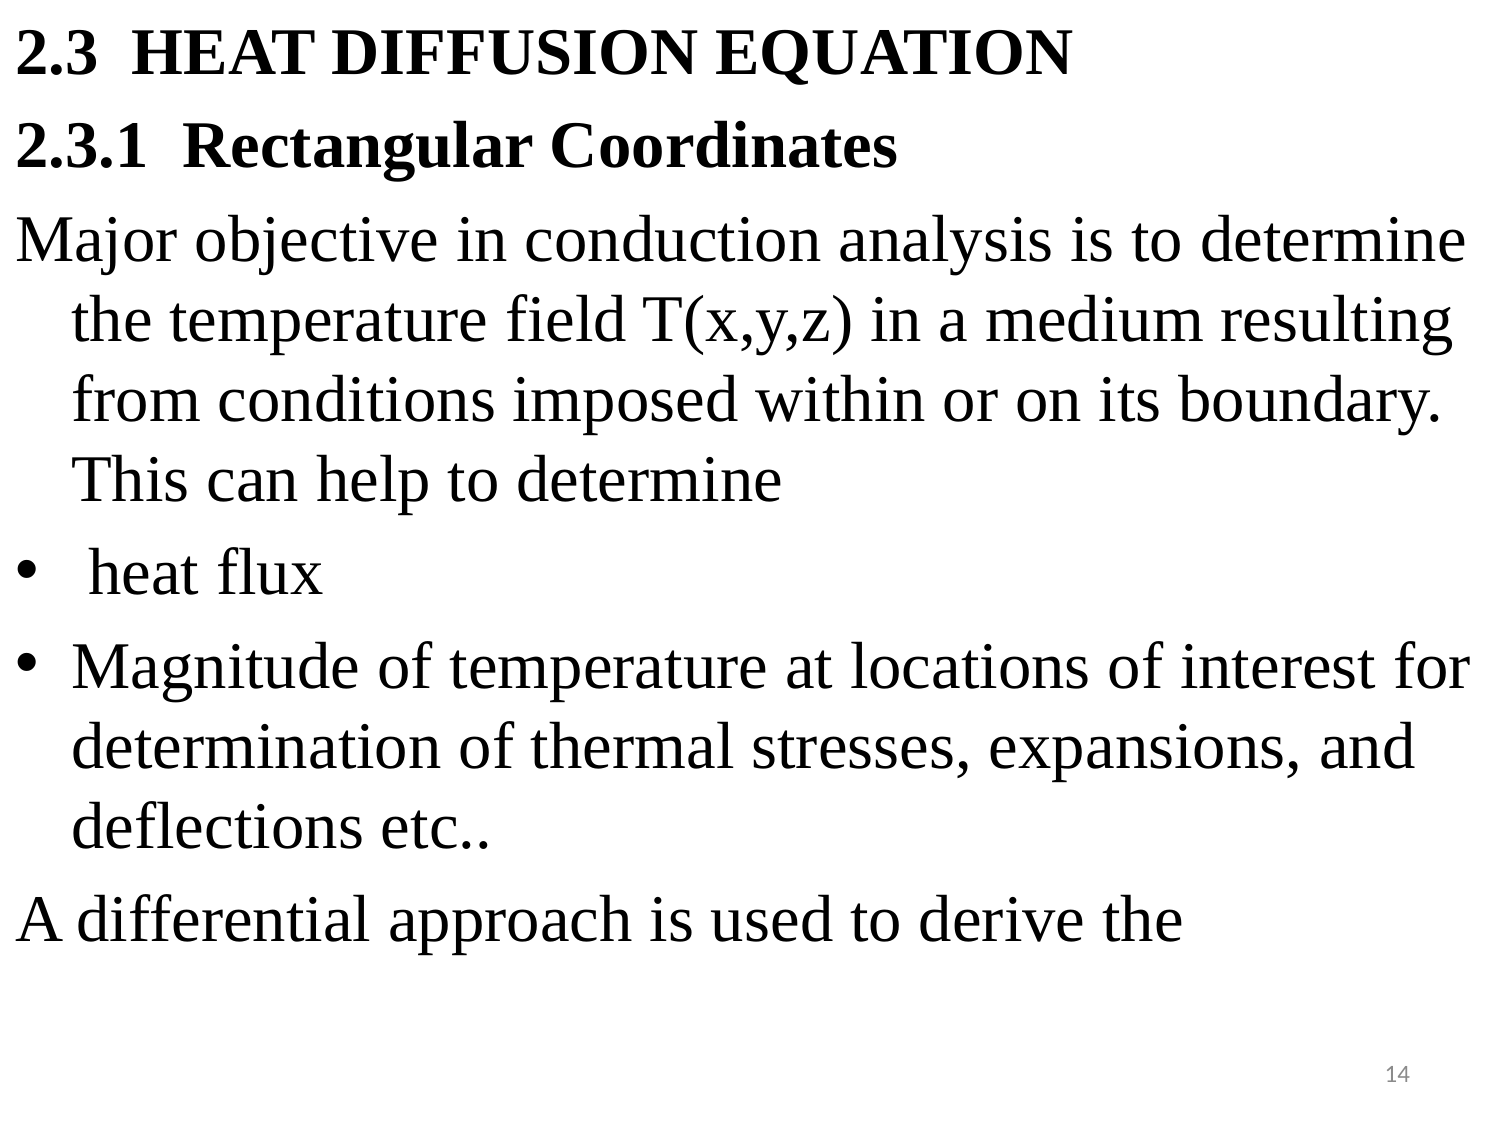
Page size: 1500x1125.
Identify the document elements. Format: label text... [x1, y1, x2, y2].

slide_number 14 [1074, 1042, 1425, 1103]
list 2.3 HEAT DIFFUSION EQUATION 2.3.1 Rectangular Coordinates Major objective in conduction analysis is to determine the temperature field T(x,y,z) in a medium resulting from conditions imposed within or on its boundary. This can help to determine heat flux Magnitude of temperature at locations of interest for determination of thermal stresses, expansions, and deflections etc.. A differential approach is used to derive the [0, 0, 1500, 1125]
